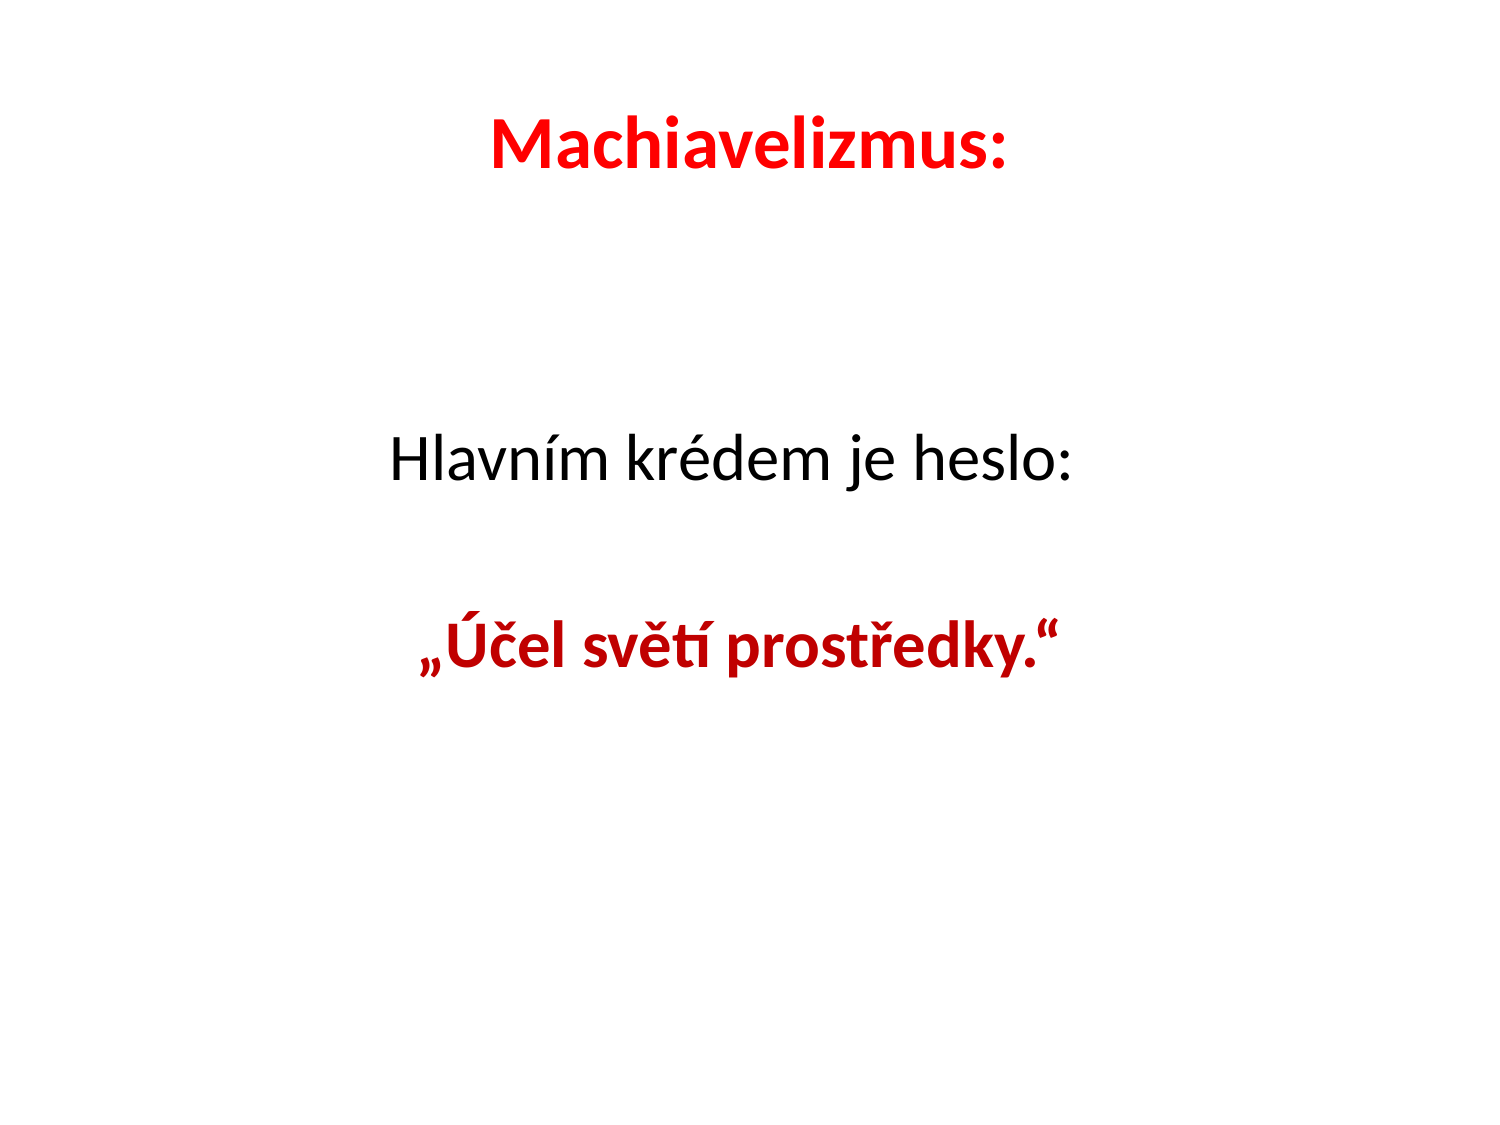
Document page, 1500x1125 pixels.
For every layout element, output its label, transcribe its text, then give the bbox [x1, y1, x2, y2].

title Machiavelizmus: [75, 45, 1425, 233]
list Hlavním krédem je heslo: „Účel světí prostředky.“ [64, 219, 1415, 1010]
